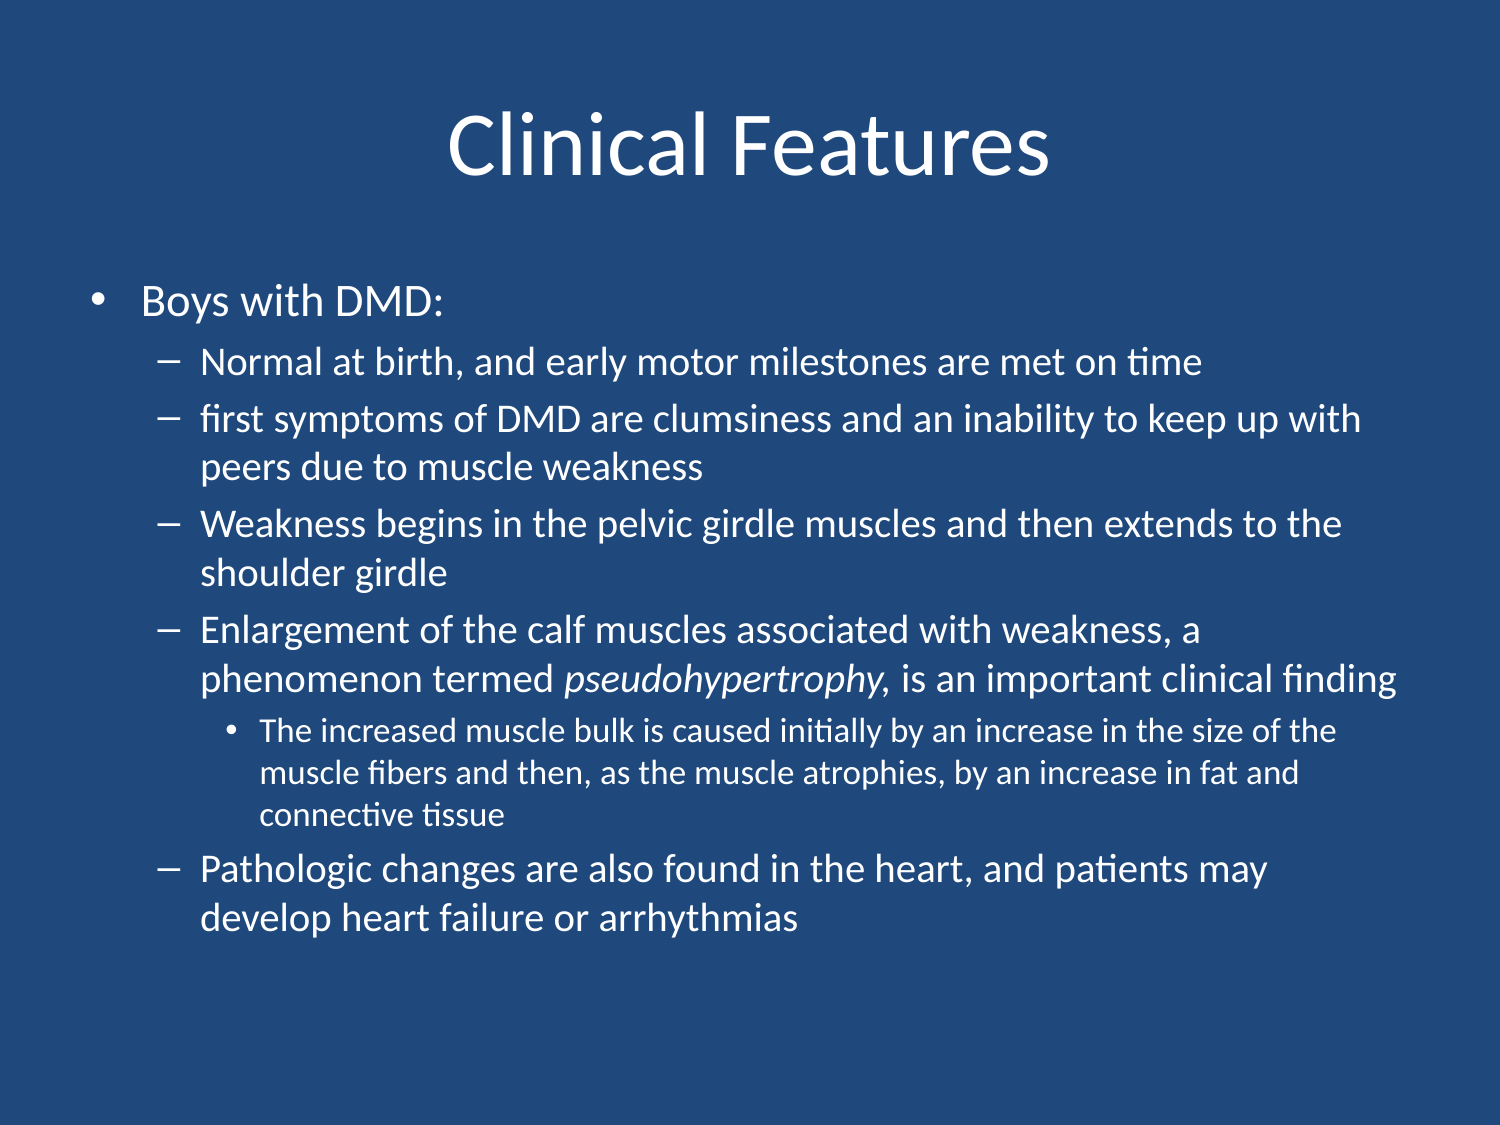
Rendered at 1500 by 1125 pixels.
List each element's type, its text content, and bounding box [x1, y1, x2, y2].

title Clinical Features [75, 45, 1425, 233]
list Boys with DMD: Normal at birth, and early motor milestones are met on time first symptoms of DMD are clumsiness and an inability to keep up with peers due to muscle weakness Weakness begins in the pelvic girdle muscles and then extends to the shoulder girdle Enlargement of the calf muscles associated with weakness, a phenomenon termed pseudohypertrophy, is an important clinical finding The increased muscle bulk is caused initially by an increase in the size of the muscle fibers and then, as the muscle atrophies, by an increase in fat and connective tissue Pathologic changes are also found in the heart, and patients may develop heart failure or arrhythmias [75, 262, 1425, 1005]
